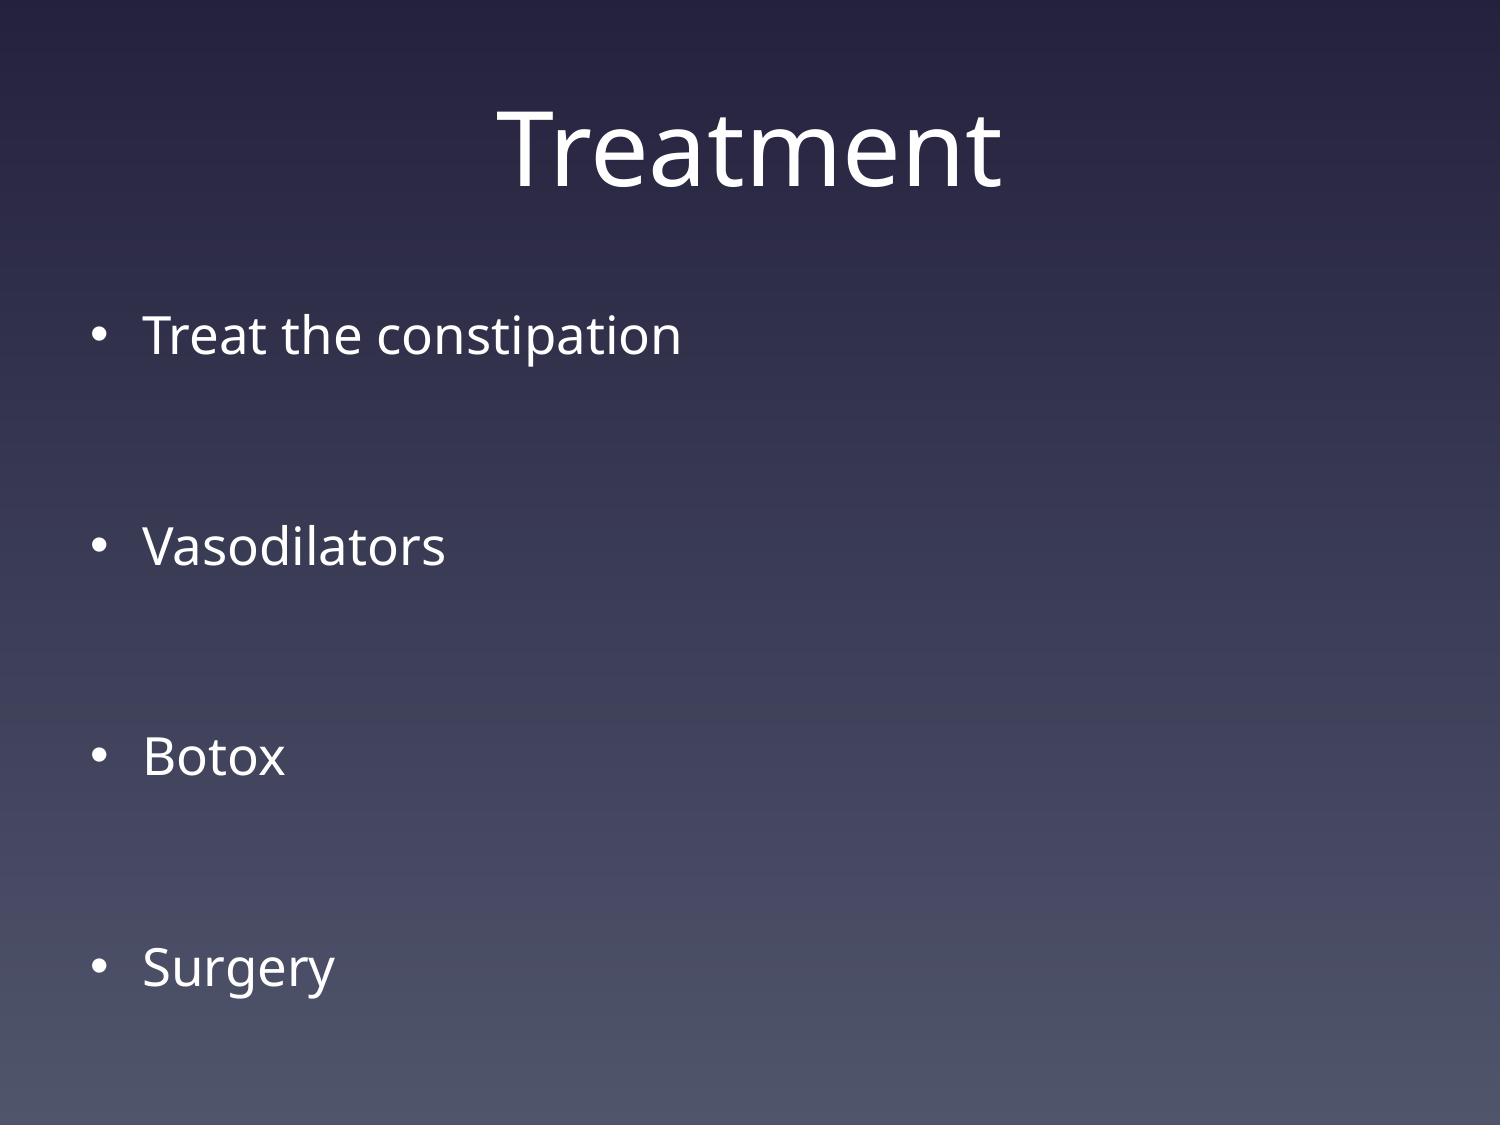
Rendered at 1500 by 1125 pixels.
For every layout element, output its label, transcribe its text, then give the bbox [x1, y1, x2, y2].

title Treatment [75, 75, 1425, 262]
list Treat the constipation Vasodilators Botox Surgery [75, 262, 1425, 1005]
